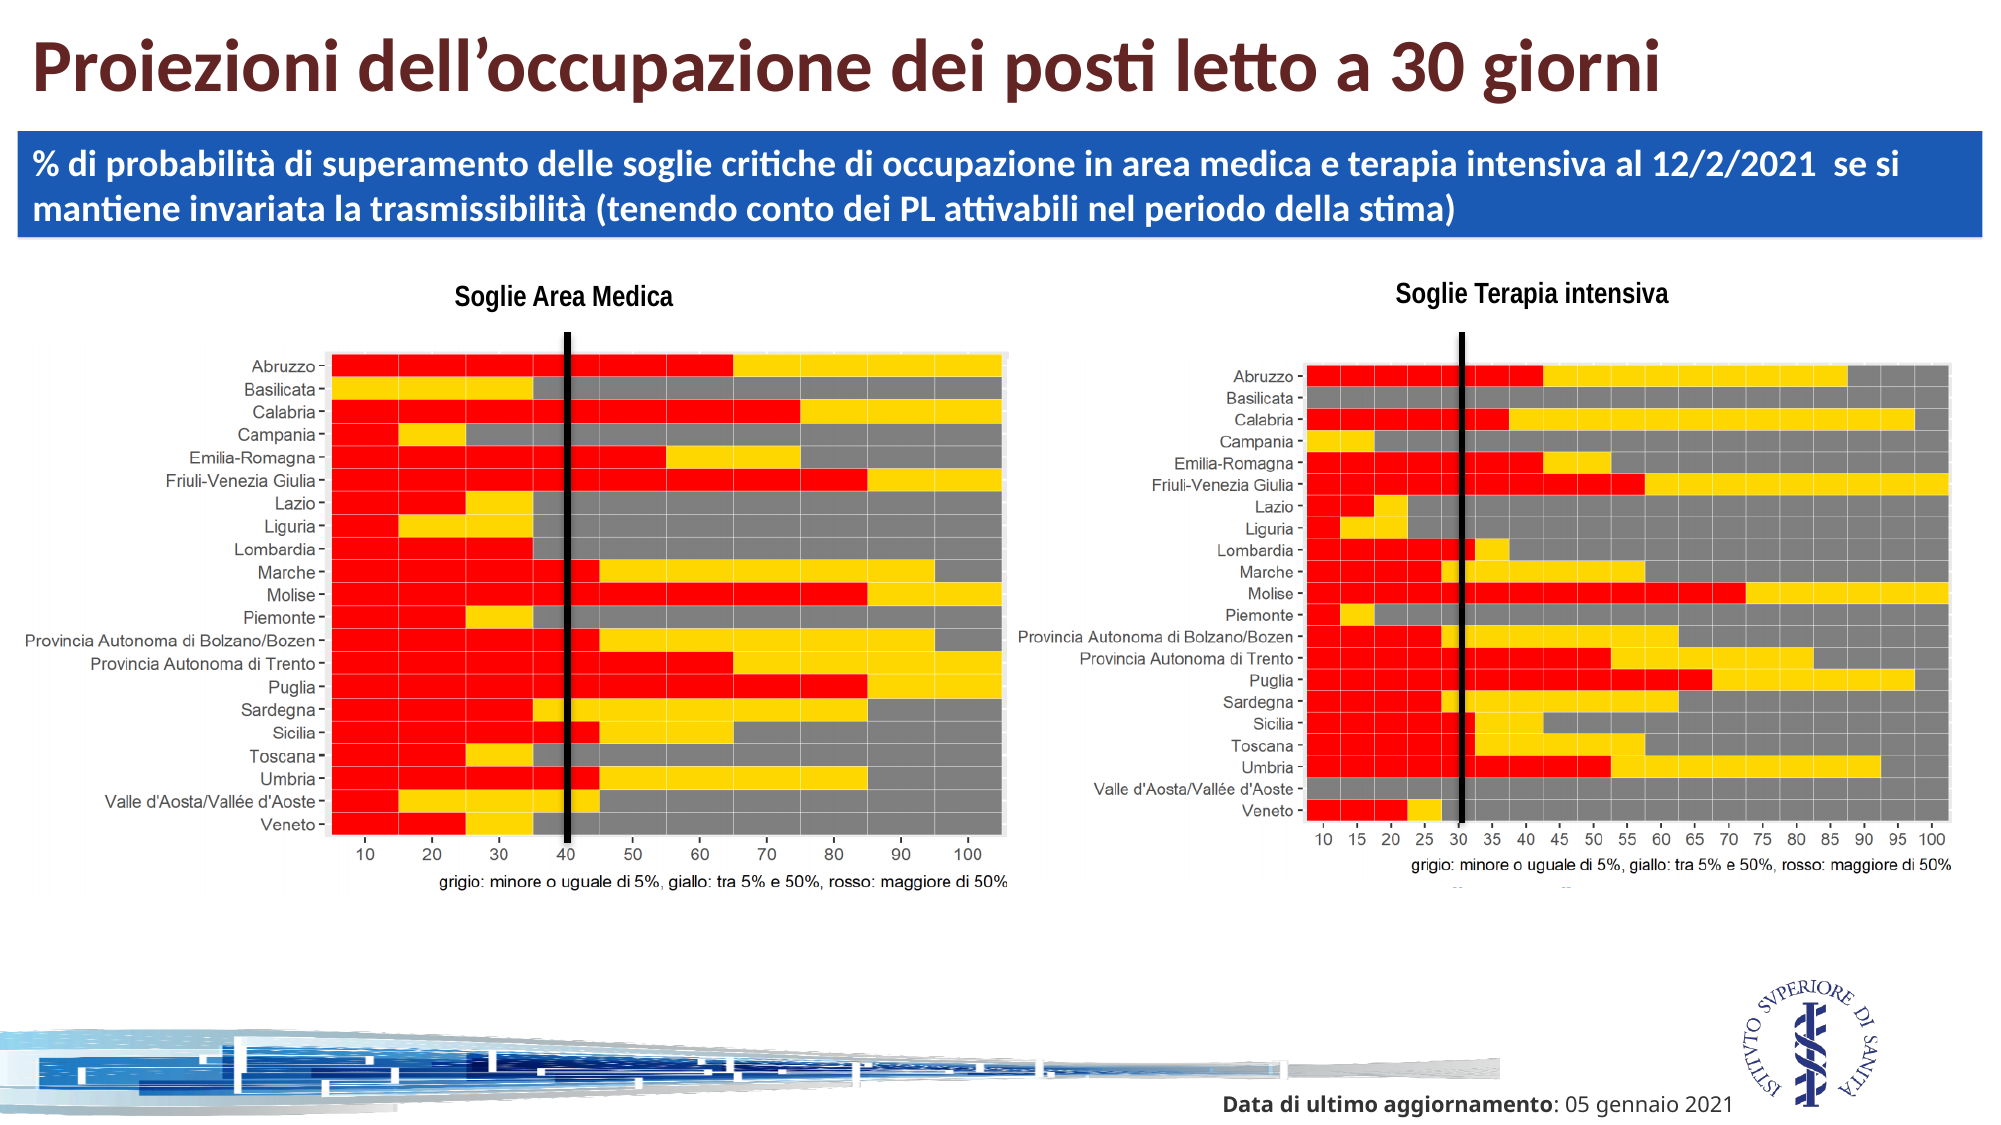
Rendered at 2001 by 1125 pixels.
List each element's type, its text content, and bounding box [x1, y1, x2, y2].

text_box Data di ultimo aggiornamento: 05 gennaio 2021 [1207, 1083, 1750, 1125]
text_box Soglie Area Medica [439, 269, 696, 320]
picture [0, 1001, 1500, 1125]
text_box Soglie Terapia intensiva [1380, 266, 1684, 317]
picture [17, 340, 1983, 917]
picture [17, 130, 1983, 240]
picture [1742, 979, 1878, 1107]
text_box Proiezioni dell’occupazione dei posti letto a 30 giorni [17, 0, 1983, 129]
